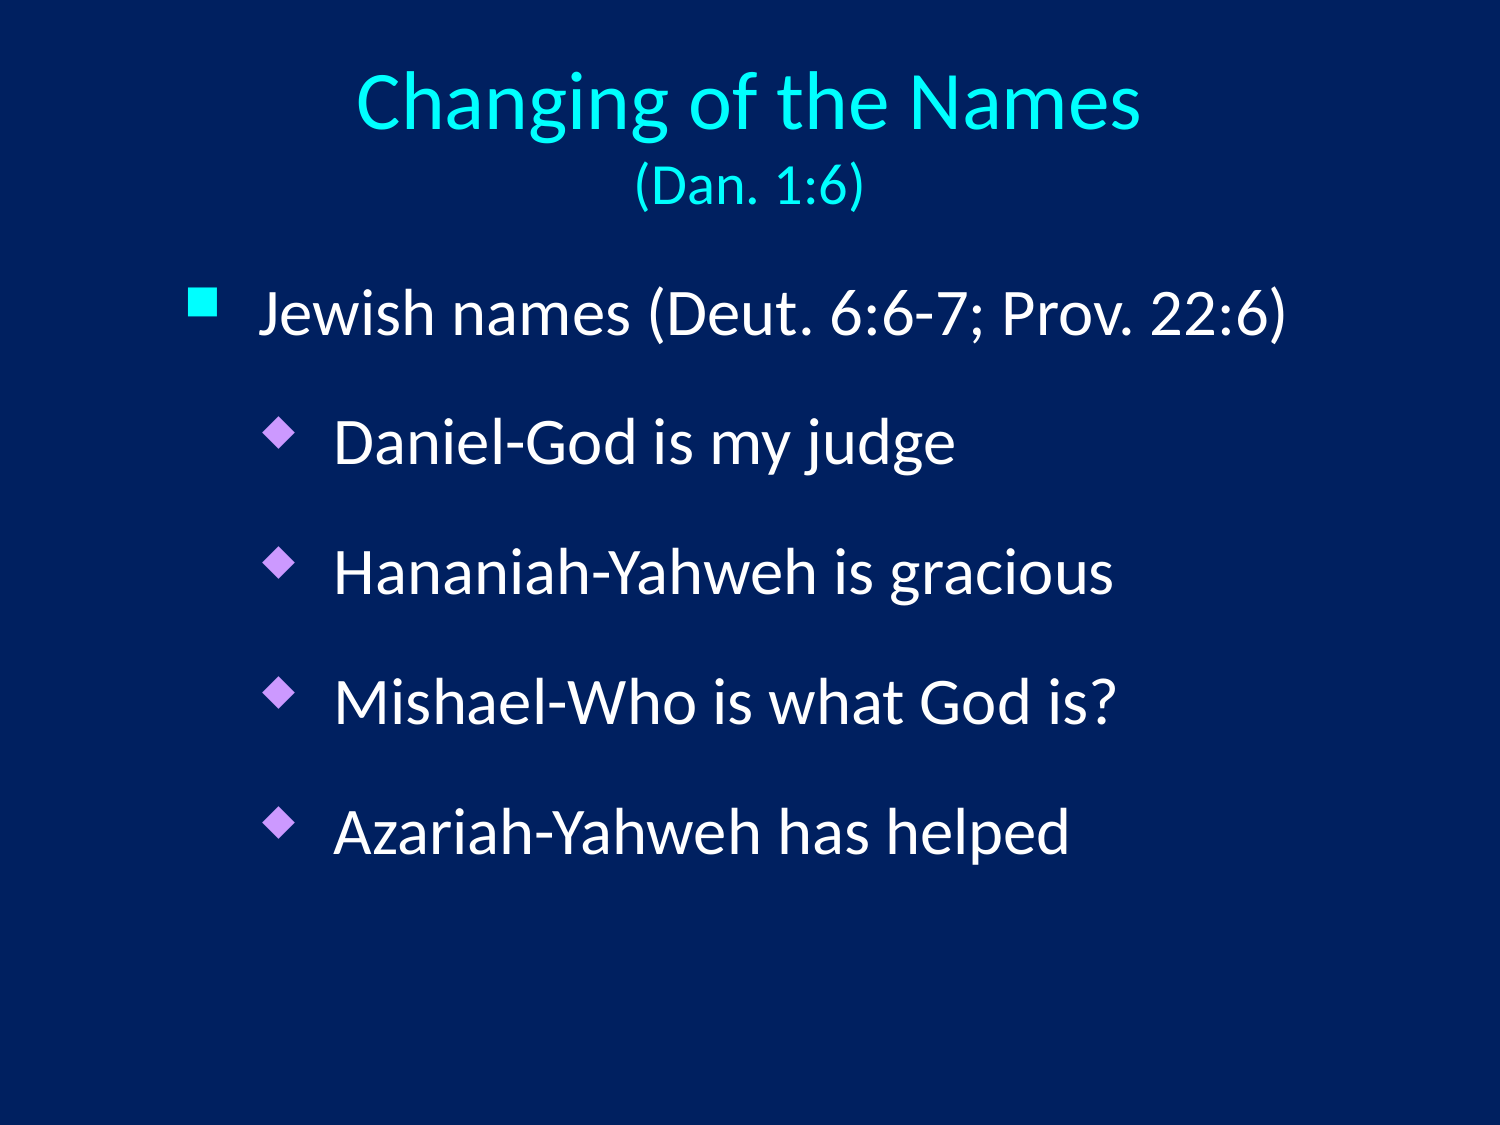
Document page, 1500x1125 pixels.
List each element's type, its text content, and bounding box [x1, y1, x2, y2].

title Changing of the Names (Dan. 1:6) [299, 37, 1201, 226]
list Jewish names (Deut. 6:6-7; Prov. 22:6) Daniel-God is my judge Hananiah-Yahweh is gracious Mishael-Who is what God is? Azariah-Yahweh has helped [168, 260, 1332, 995]
